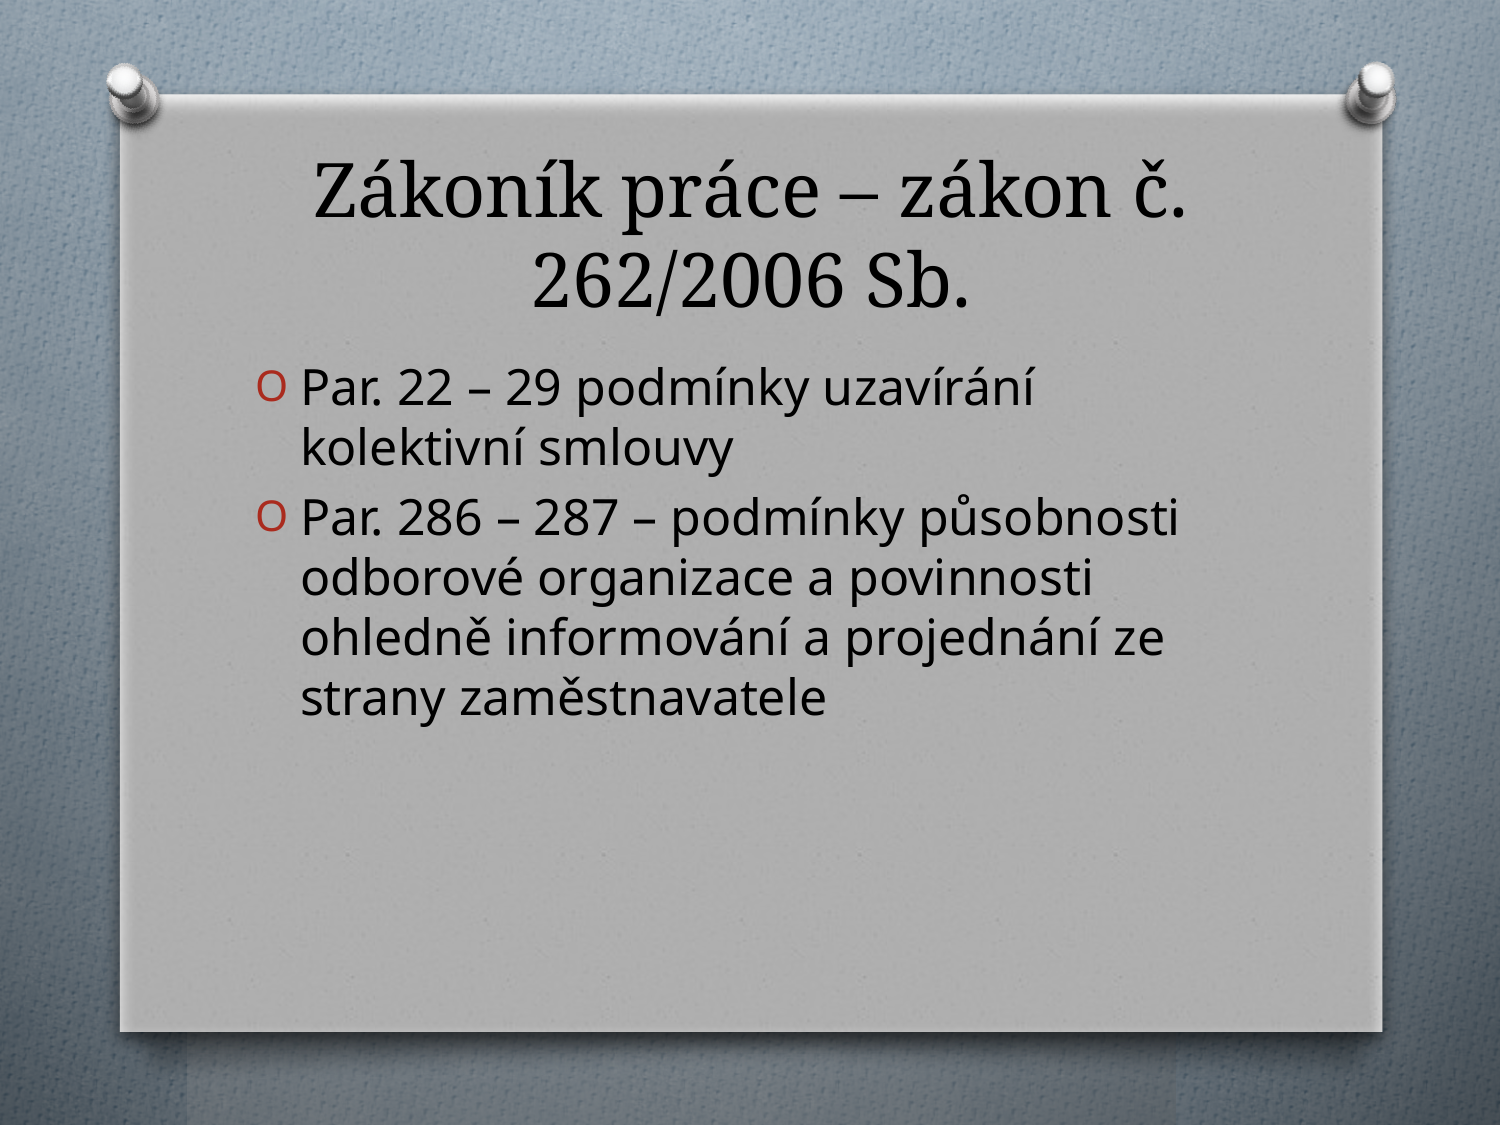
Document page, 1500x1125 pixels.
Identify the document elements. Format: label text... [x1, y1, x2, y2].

picture [1317, 35, 1439, 156]
title Zákoník práce – zákon č. 262/2006 Sb. [179, 134, 1323, 332]
picture [75, 29, 198, 153]
list Par. 22 – 29 podmínky uzavírání kolektivní smlouvy Par. 286 – 287 – podmínky působnosti odborové organizace a povinnosti ohledně informování a projednání ze strany zaměstnavatele [240, 347, 1257, 939]
